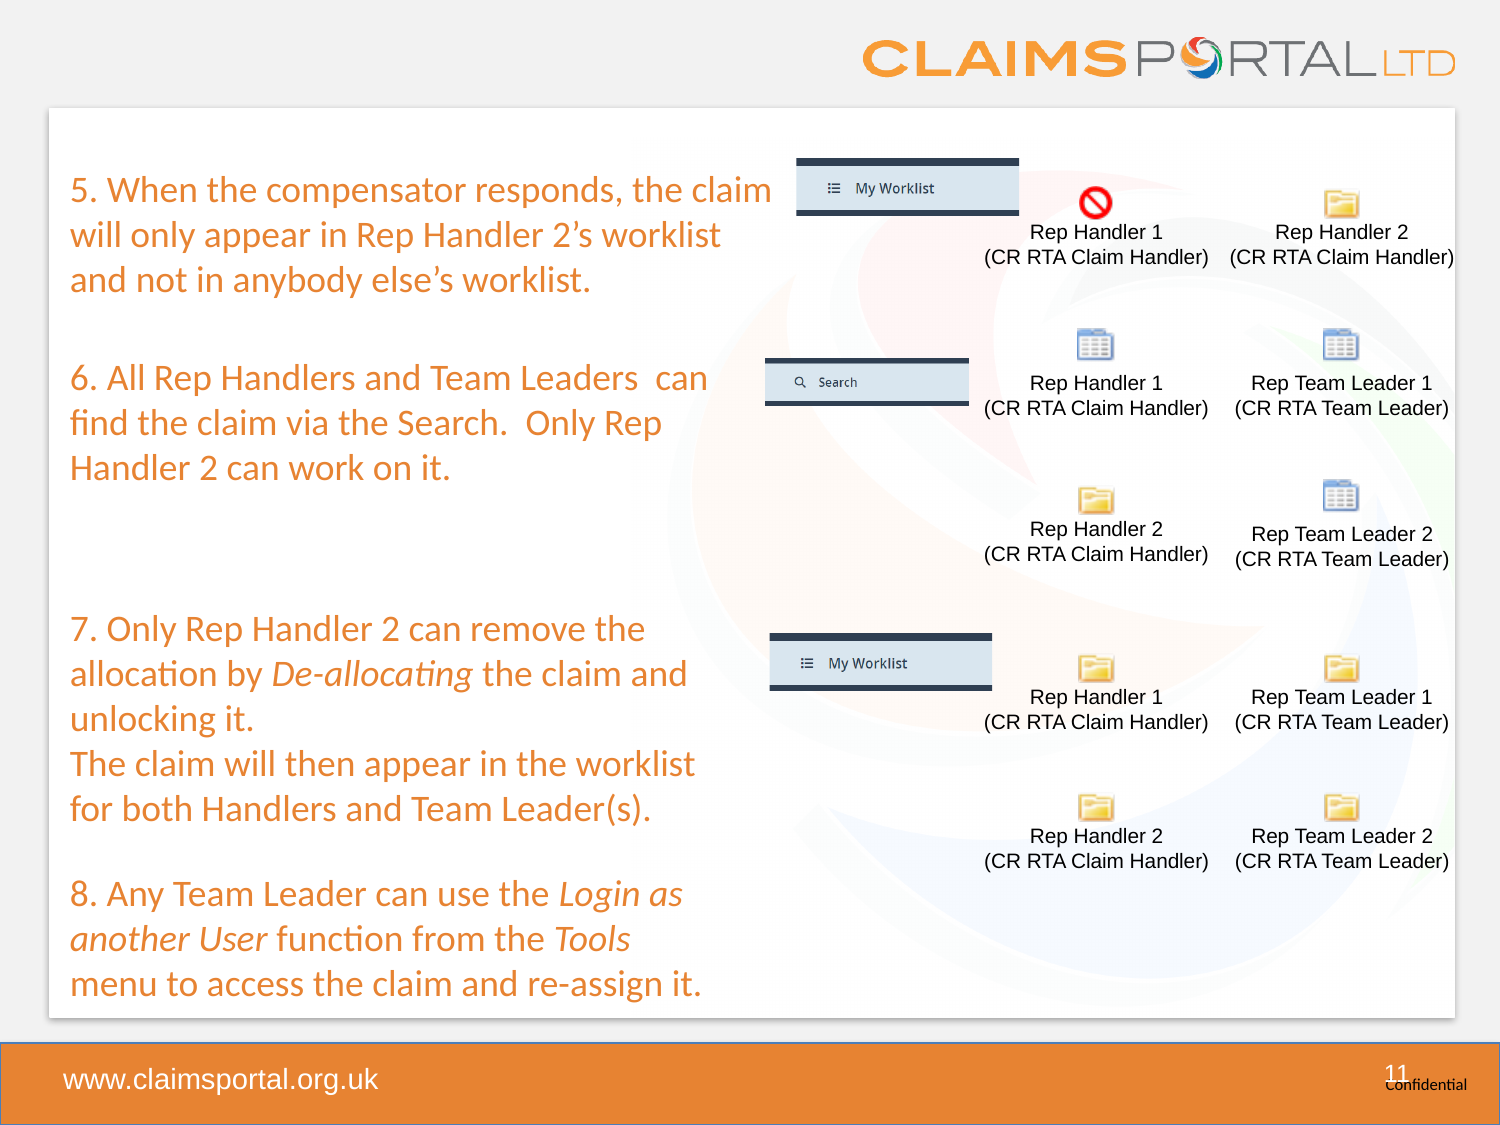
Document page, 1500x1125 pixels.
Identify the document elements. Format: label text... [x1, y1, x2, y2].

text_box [1207, 650, 1477, 742]
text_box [961, 650, 1206, 742]
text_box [1207, 327, 1477, 429]
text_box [1232, 186, 1477, 278]
text_box 5. When the compensator responds, the claim will only appear in Rep Handler 2’s worklist and not in anybody else’s worklist. [53, 153, 794, 313]
text_box 7. Only Rep Handler 2 can remove the allocation by De-allocating the claim and unlocking it. The claim will then appear in the worklist for both Handlers and Team Leader(s). [53, 581, 740, 852]
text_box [1215, 478, 1469, 580]
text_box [961, 186, 1232, 278]
picture [863, 37, 1455, 79]
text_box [961, 790, 1212, 882]
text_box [961, 483, 1210, 575]
text_box 8. Any Team Leader can use the Login as another User function from the Tools menu to access the claim and re-assign it. [53, 862, 740, 1012]
text_box 6. All Rep Handlers and Team Leaders can find the claim via the Search. Only Rep Handler 2 can work on it. [53, 340, 765, 501]
slide_number 11 [1074, 1042, 1425, 1103]
picture [631, 137, 1455, 1018]
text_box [1214, 790, 1470, 882]
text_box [961, 327, 1205, 429]
